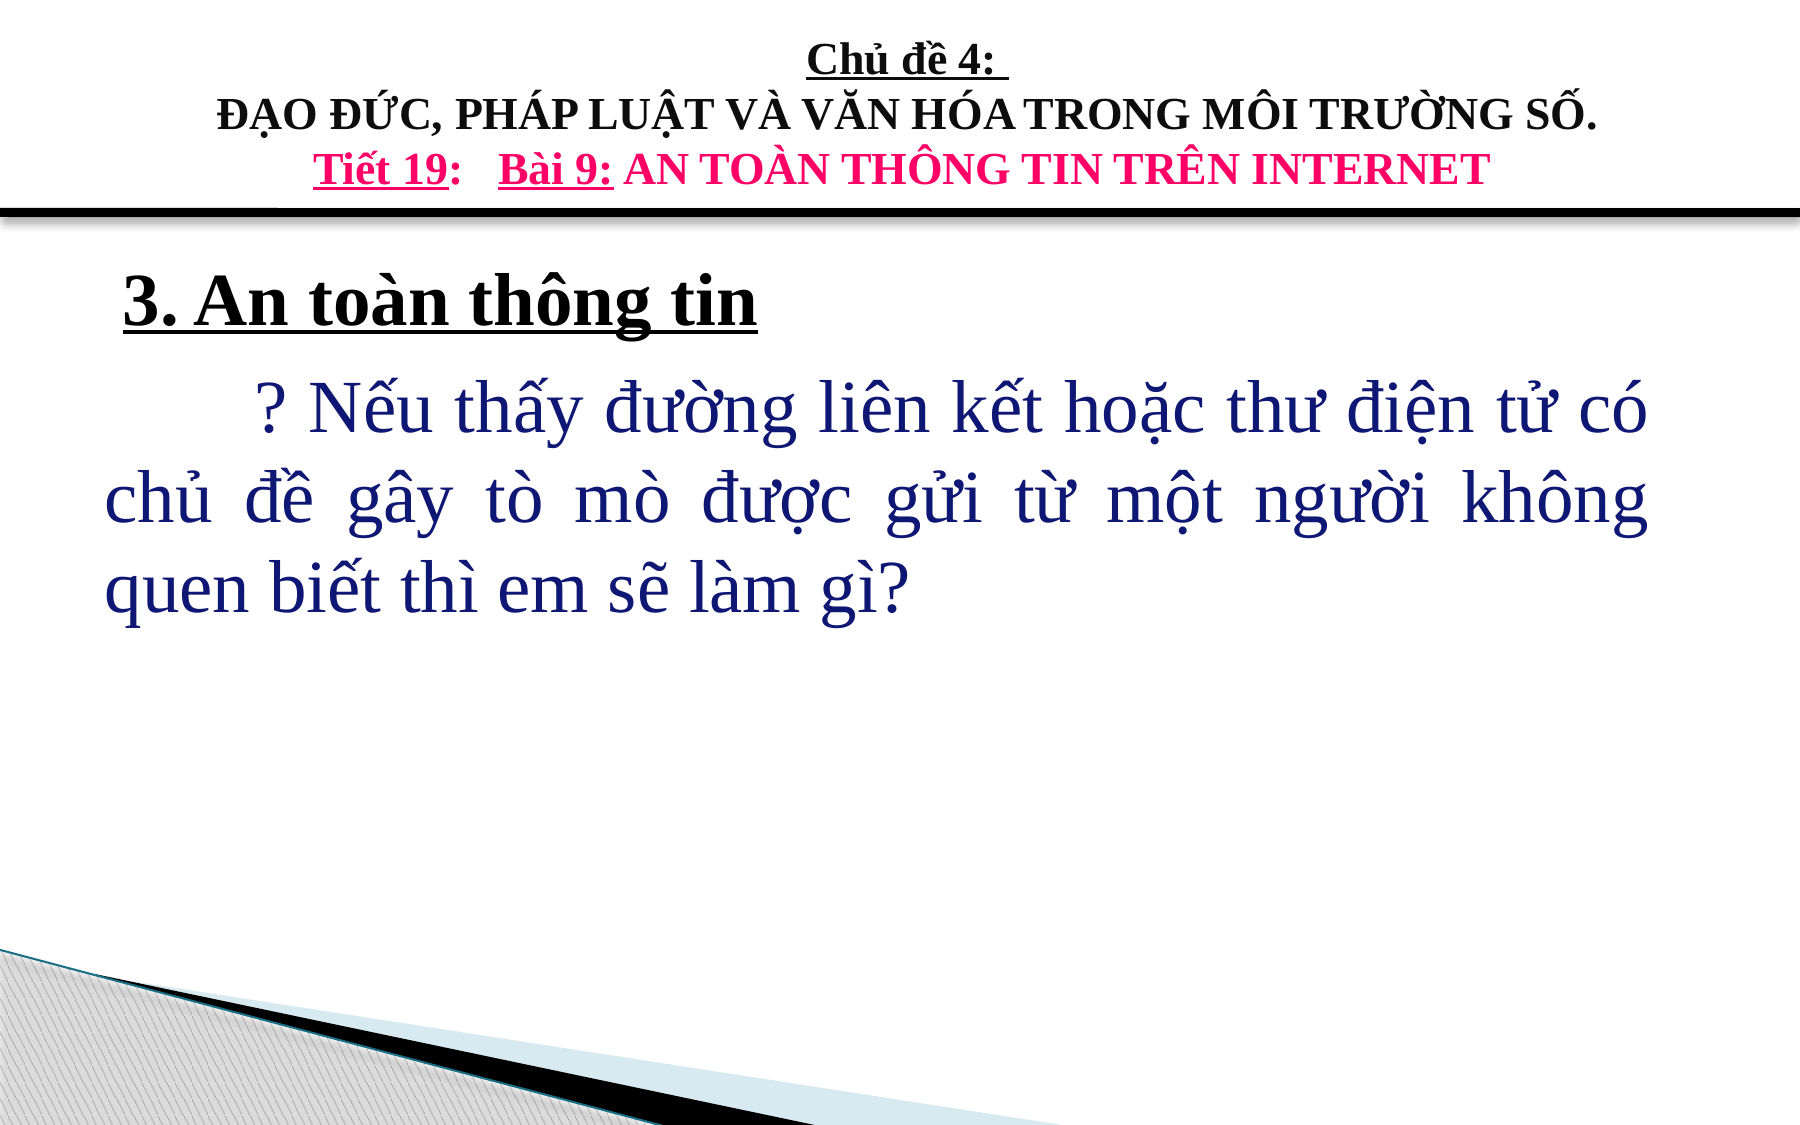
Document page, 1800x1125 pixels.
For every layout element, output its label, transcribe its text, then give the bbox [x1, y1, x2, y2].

list 3. An toàn thông tin [90, 243, 1710, 438]
text_box ? Nếu thấy đường liên kết hoặc thư điện tử có chủ đề gây tò mò được gửi từ một người không quen biết thì em sẽ làm gì? [89, 349, 1665, 635]
title Chủ đề 4: ĐẠO ĐỨC, PHÁP LUẬT VÀ VĂN HÓA TRONG MÔI TRƯỜNG SỐ. Tiết 19: Bài 9: AN TOÀN THÔNG TIN TRÊN INTERNET [30, 45, 1785, 208]
